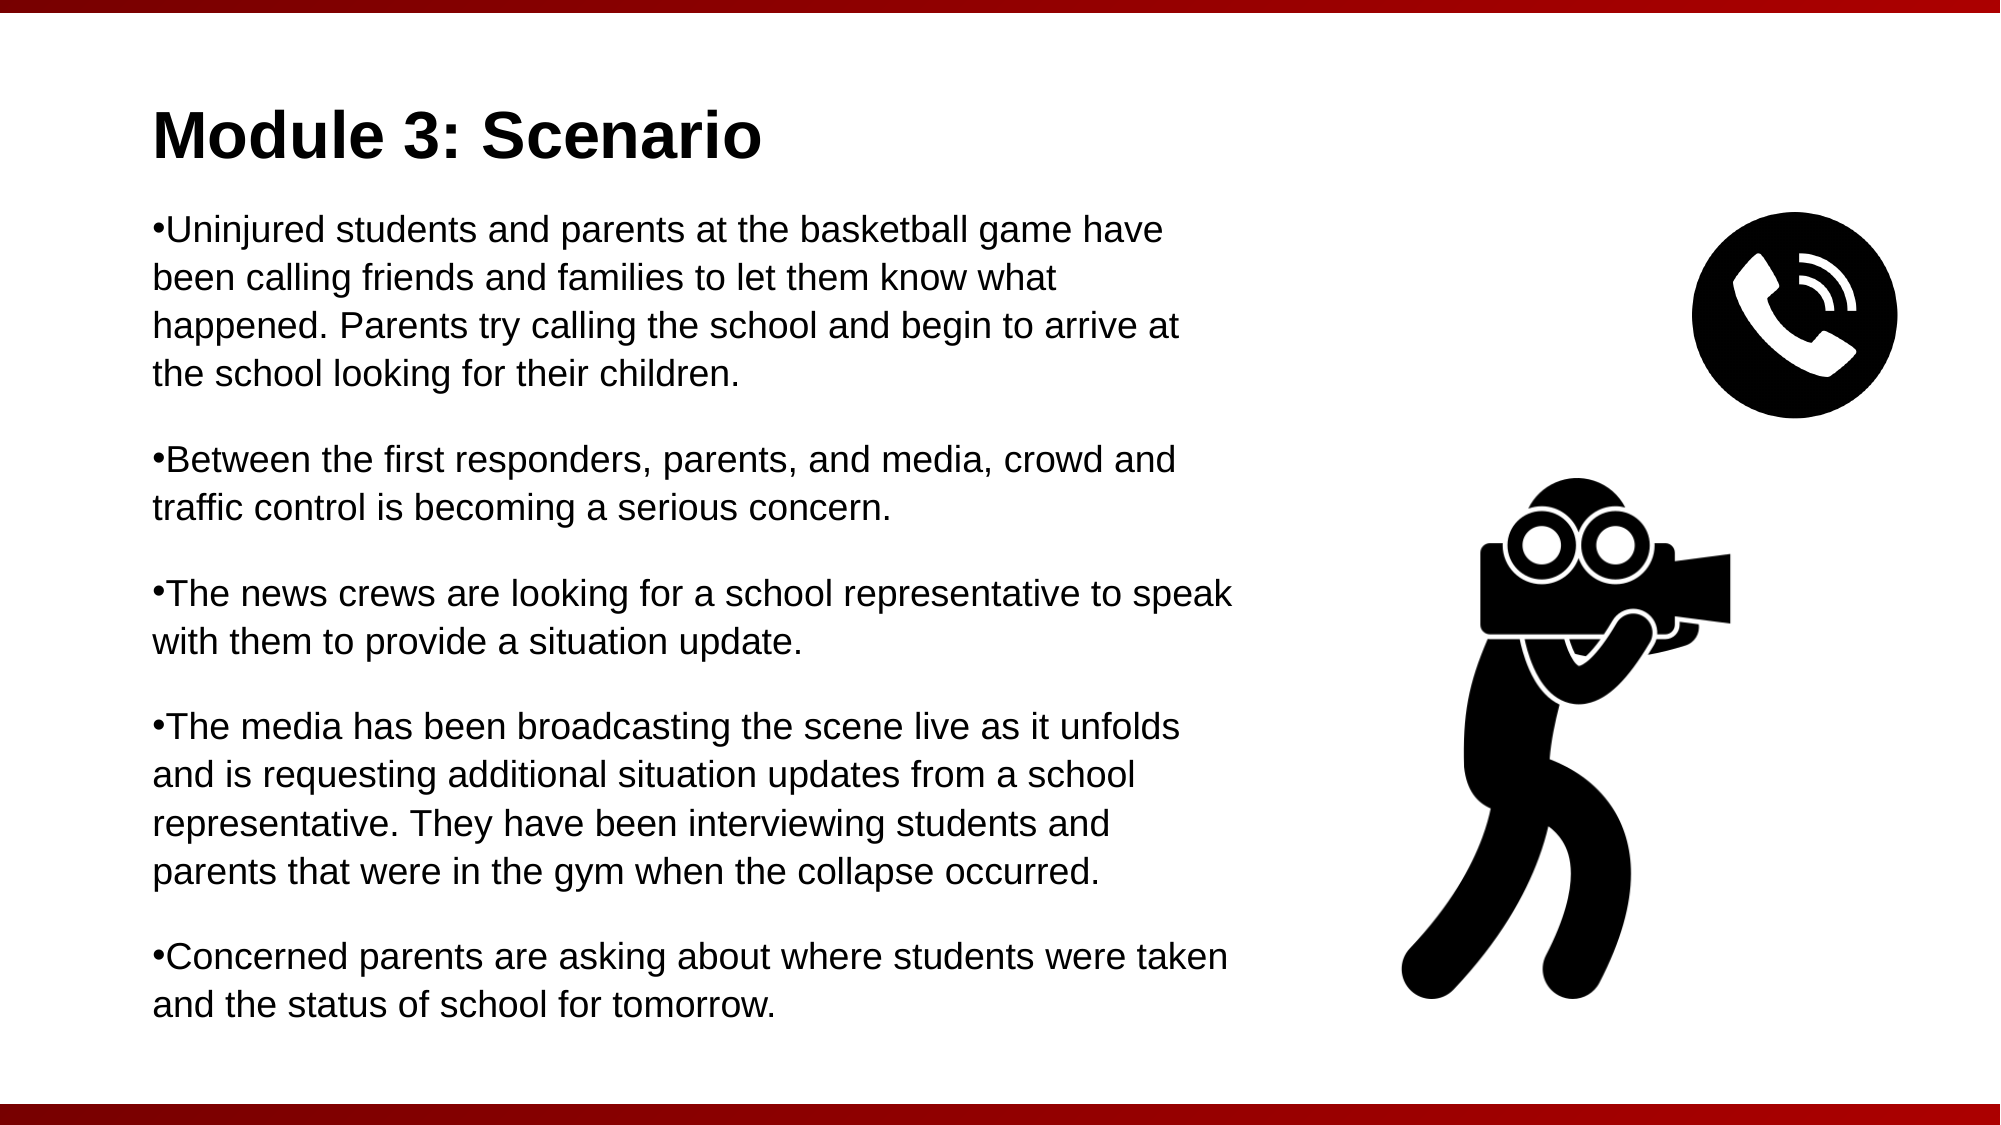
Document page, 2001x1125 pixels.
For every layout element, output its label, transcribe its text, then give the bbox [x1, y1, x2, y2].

list Uninjured students and parents at the basketball game have been calling friends and families to let them know what happened. Parents try calling the school and begin to arrive at the school looking for their children. Between the first responders, parents, and media, crowd and traffic control is becoming a serious concern. The news crews are looking for a school representative to speak with them to provide a situation update. The media has been broadcasting the scene live as it unfolds and is requesting additional situation updates from a school representative. They have been interviewing students and parents that were in the gym when the collapse occurred. Concerned parents are asking about where students were taken and the status of school for tomorrow. [137, 194, 1253, 1077]
title Module 3: Scenario [137, 15, 1936, 181]
text_box [0, 1104, 2000, 1125]
text_box [0, 0, 2000, 13]
picture [1305, 477, 1827, 1000]
picture [1684, 205, 1904, 425]
